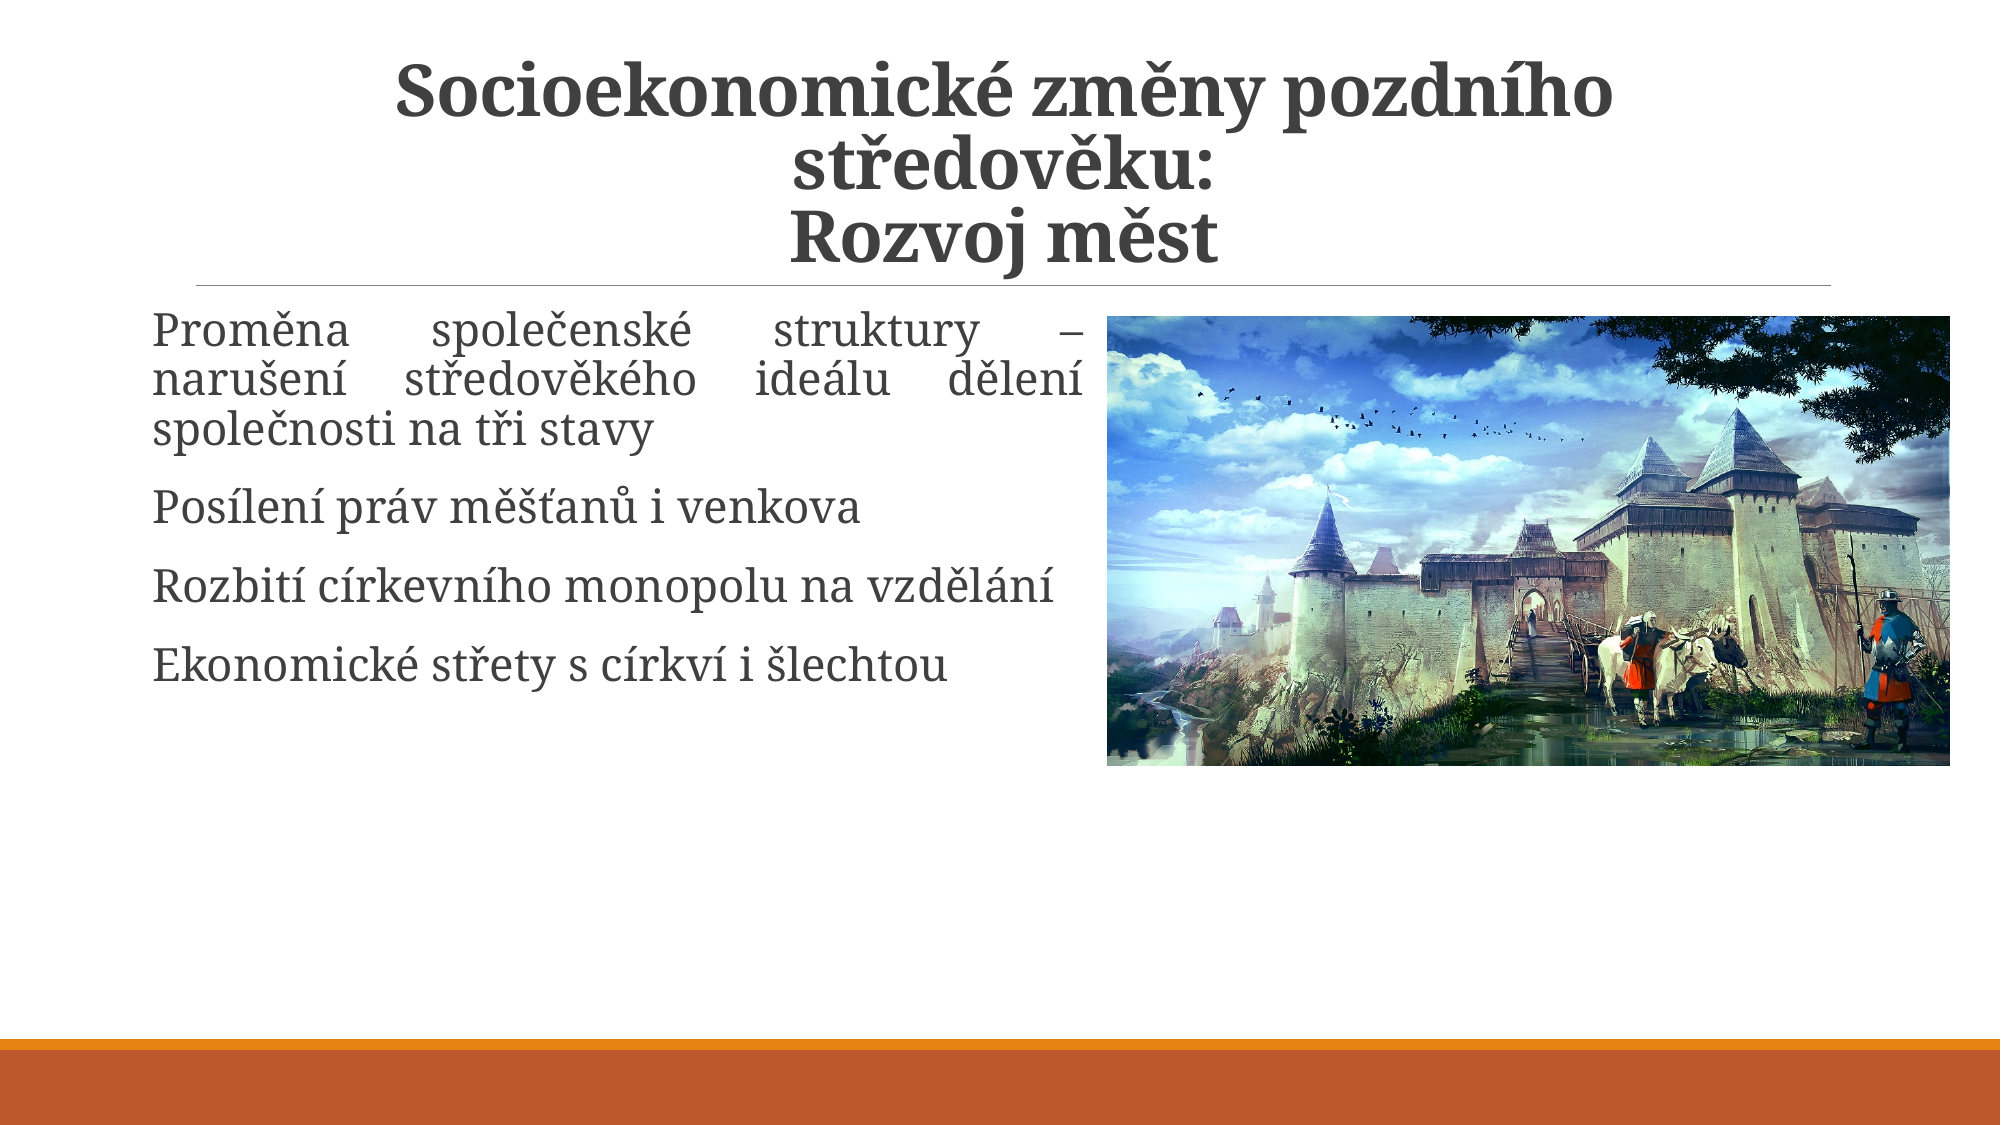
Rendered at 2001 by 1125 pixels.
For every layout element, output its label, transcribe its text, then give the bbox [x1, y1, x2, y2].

title Socioekonomické změny pozdního středověku: Rozvoj měst [180, 47, 1830, 285]
picture [1106, 315, 1950, 766]
list Proměna společenské struktury – narušení středověkého ideálu dělení společnosti na tři stavy Posílení práv měšťanů i venkova Rozbití církevního monopolu na vzdělání Ekonomické střety s církví i šlechtou [137, 299, 1085, 1014]
